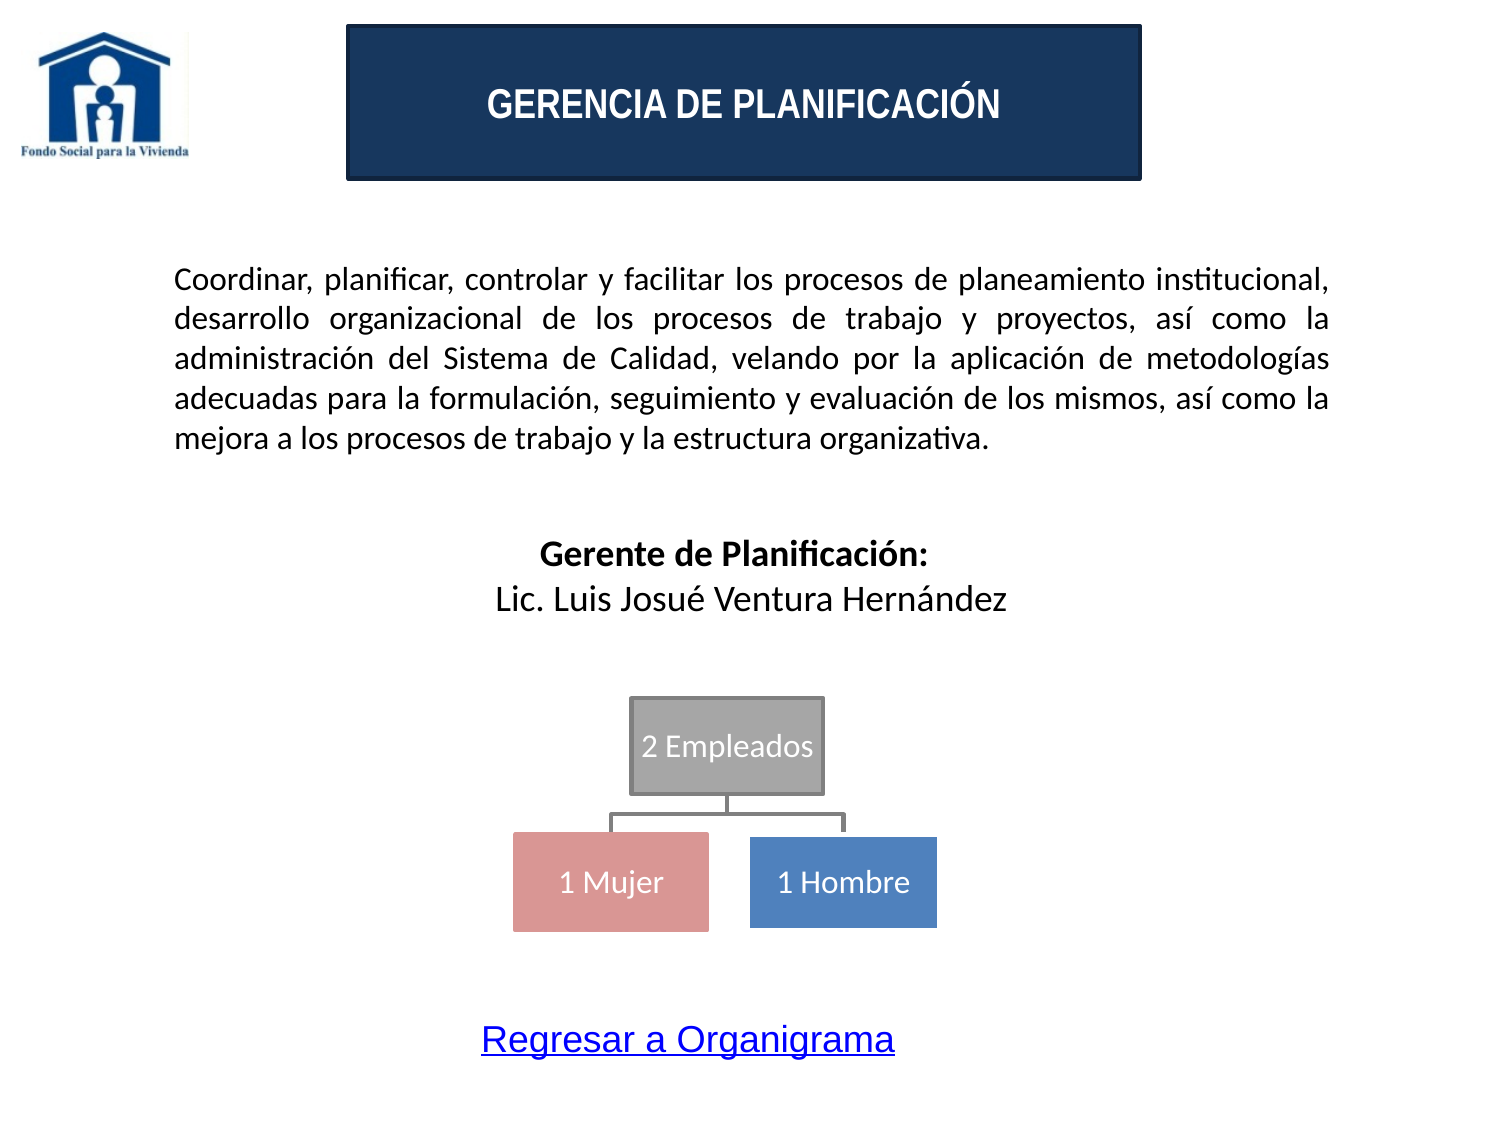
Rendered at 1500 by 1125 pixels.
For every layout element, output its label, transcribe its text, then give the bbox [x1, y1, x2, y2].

text_box GERENCIA DE PLANIFICACIÓN [346, 24, 1142, 181]
text_box Regresar a Organigrama [466, 1007, 957, 1067]
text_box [480, 698, 975, 931]
text_box Gerente de Planificación: Lic. Luis Josué Ventura Hernández [436, 521, 1075, 626]
text_box Coordinar, planificar, controlar y facilitar los procesos de planeamiento institucional, desarrollo organizacional de los procesos de trabajo y proyectos, así como la administración del Sistema de Calidad, velando por la aplicación de metodologías adecuadas para la formulación, seguimiento y evaluación de los mismos, así como la mejora a los procesos de trabajo y la estructura organizativa. [159, 249, 1347, 464]
picture [21, 32, 190, 159]
